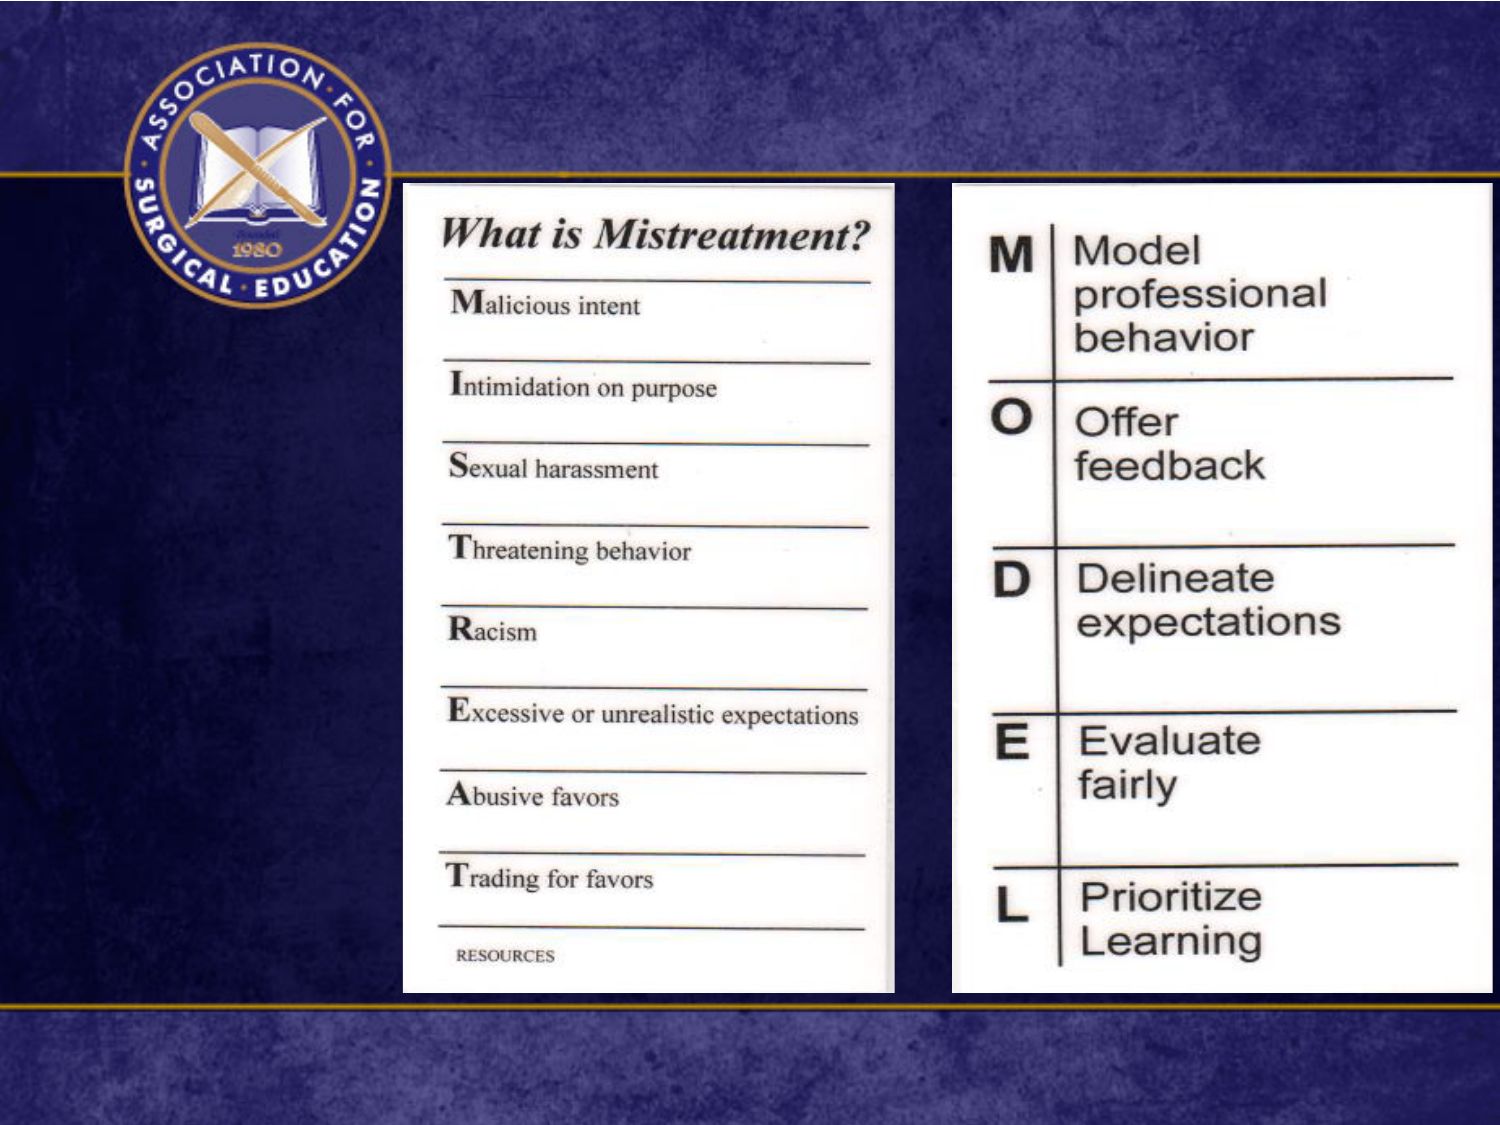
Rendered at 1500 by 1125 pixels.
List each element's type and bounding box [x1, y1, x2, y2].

list [402, 183, 895, 993]
picture [0, 1, 1500, 1125]
